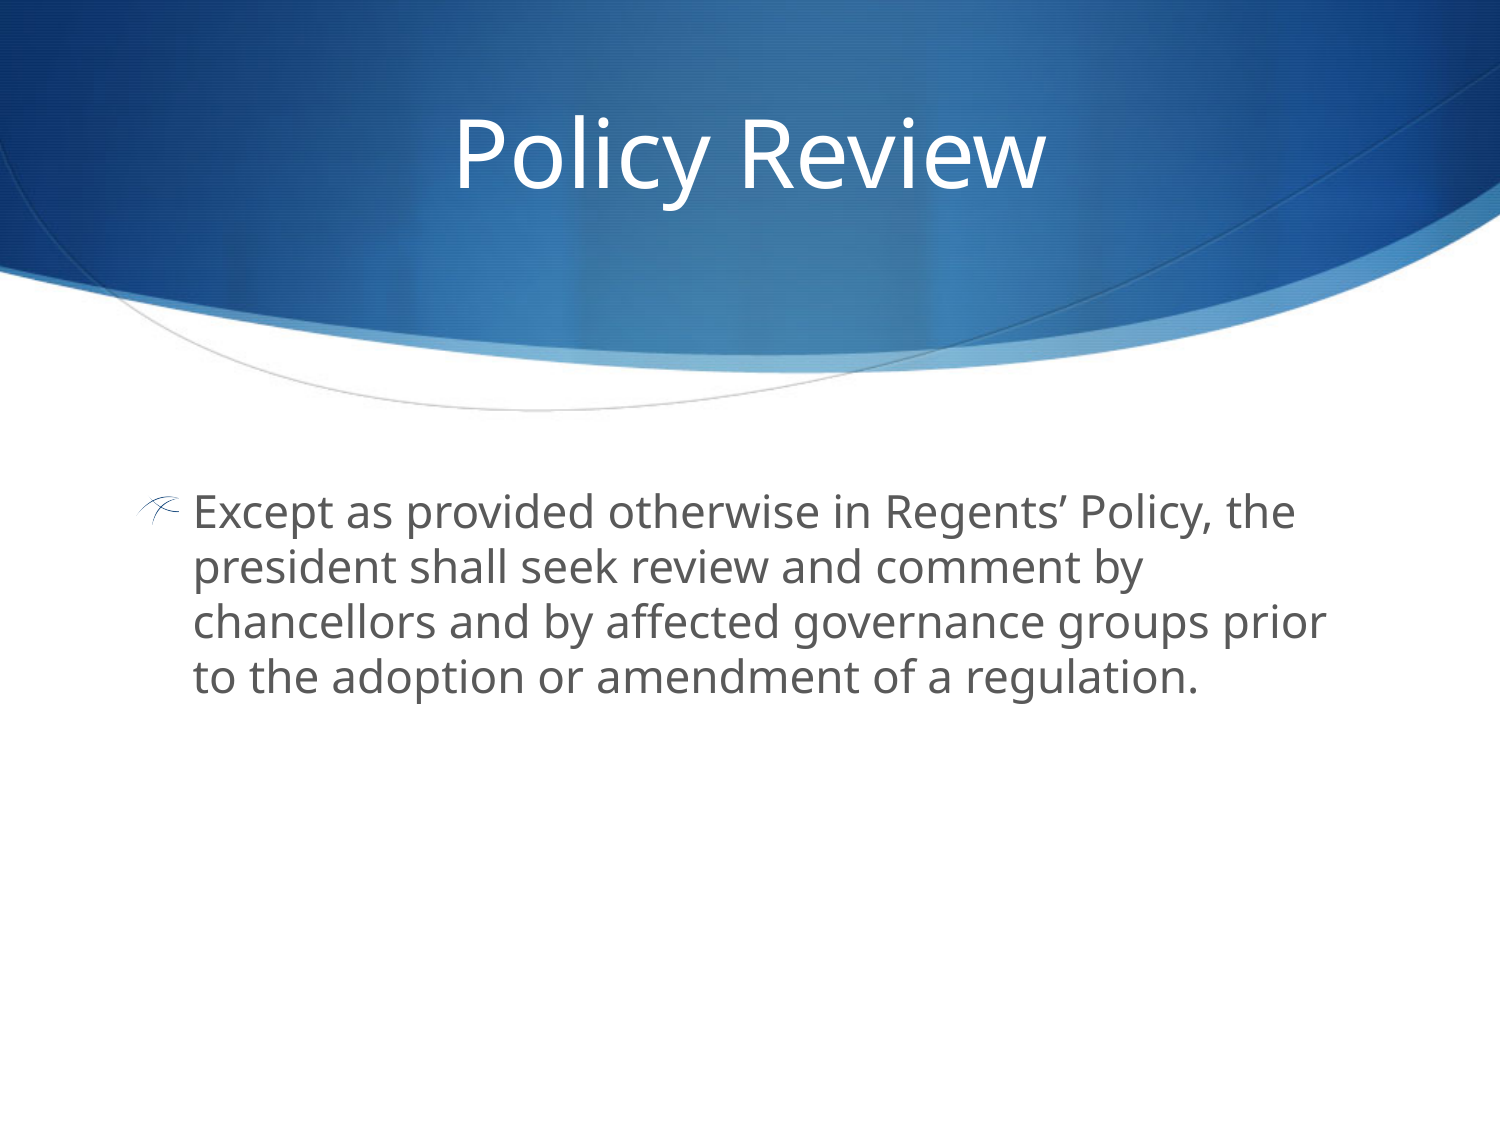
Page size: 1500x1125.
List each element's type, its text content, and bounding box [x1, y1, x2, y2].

list Except as provided otherwise in Regents’ Policy, the president shall seek review and comment by chancellors and by affected governance groups prior to the adoption or amendment of a regulation. [121, 475, 1379, 1012]
title Policy Review [75, 56, 1425, 245]
picture [0, 0, 1500, 1125]
